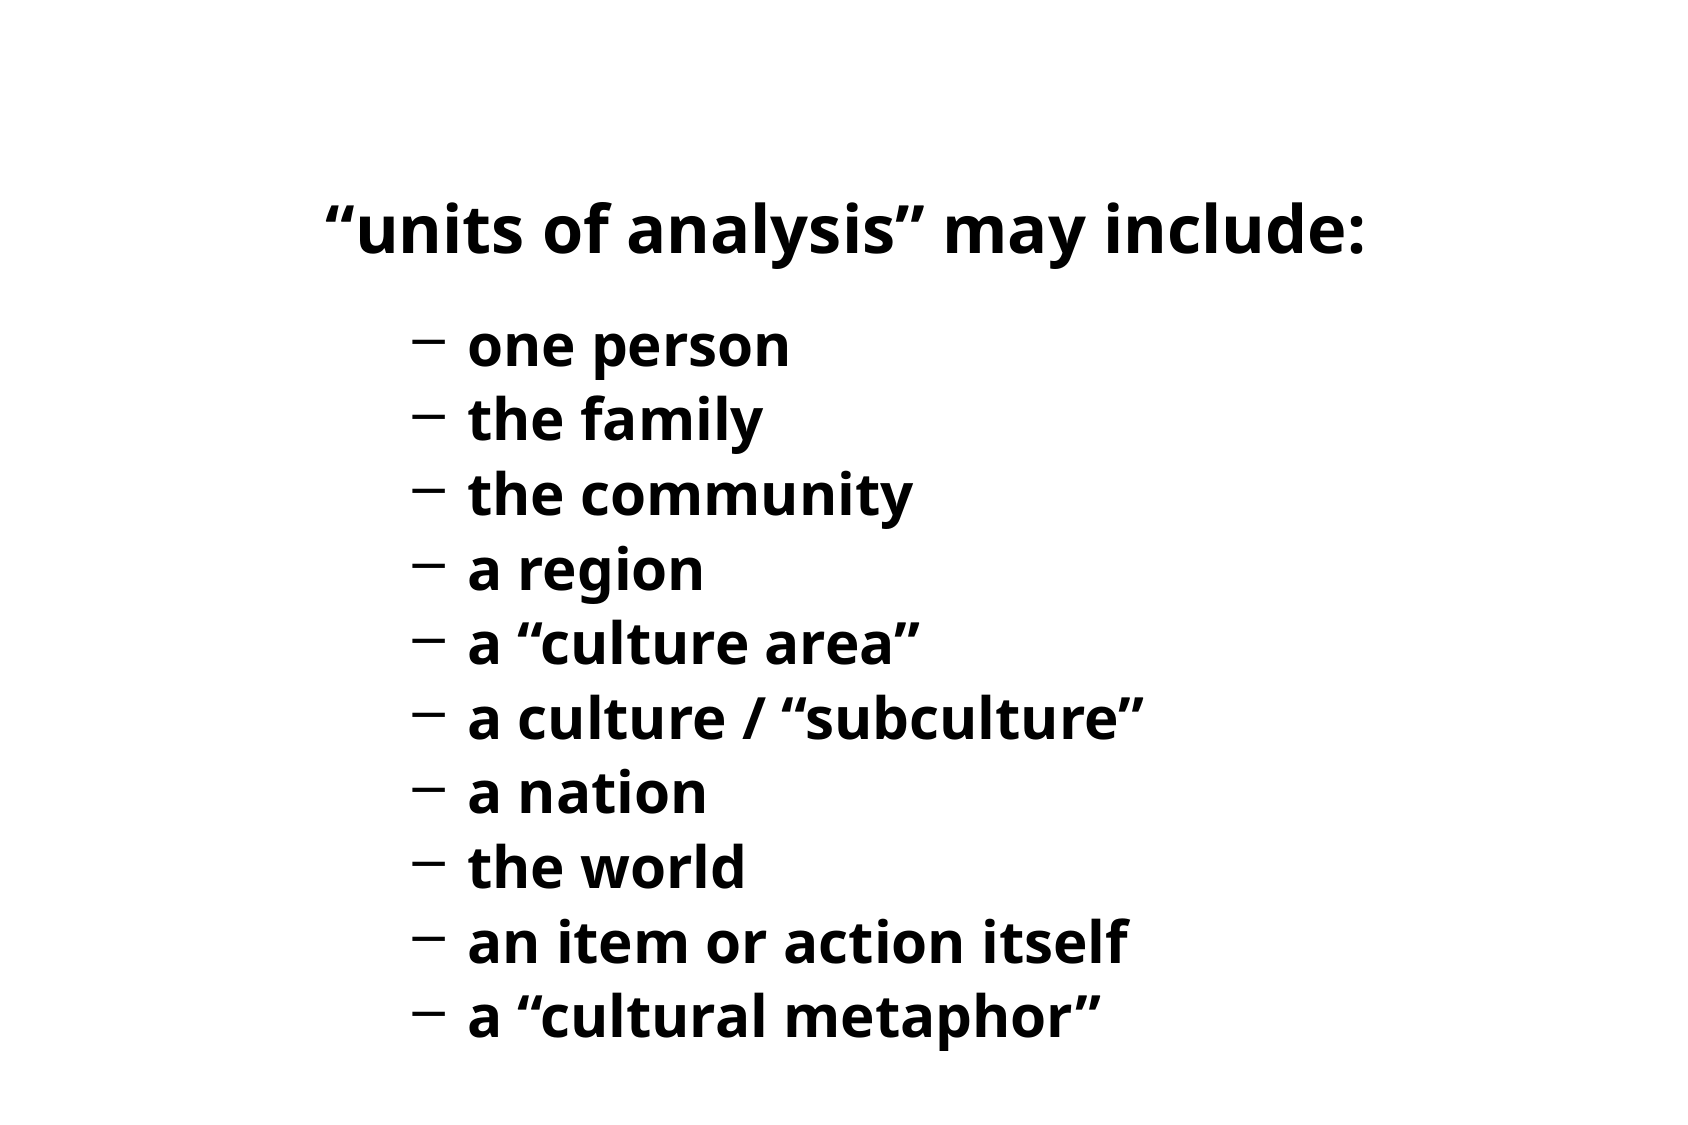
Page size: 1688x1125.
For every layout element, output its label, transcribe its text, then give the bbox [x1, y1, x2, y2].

list “units of analysis” may include: one person the family the community a region a “culture area” a culture / “subculture” a nation the world an item or action itself a “cultural metaphor” [170, 74, 1522, 1059]
